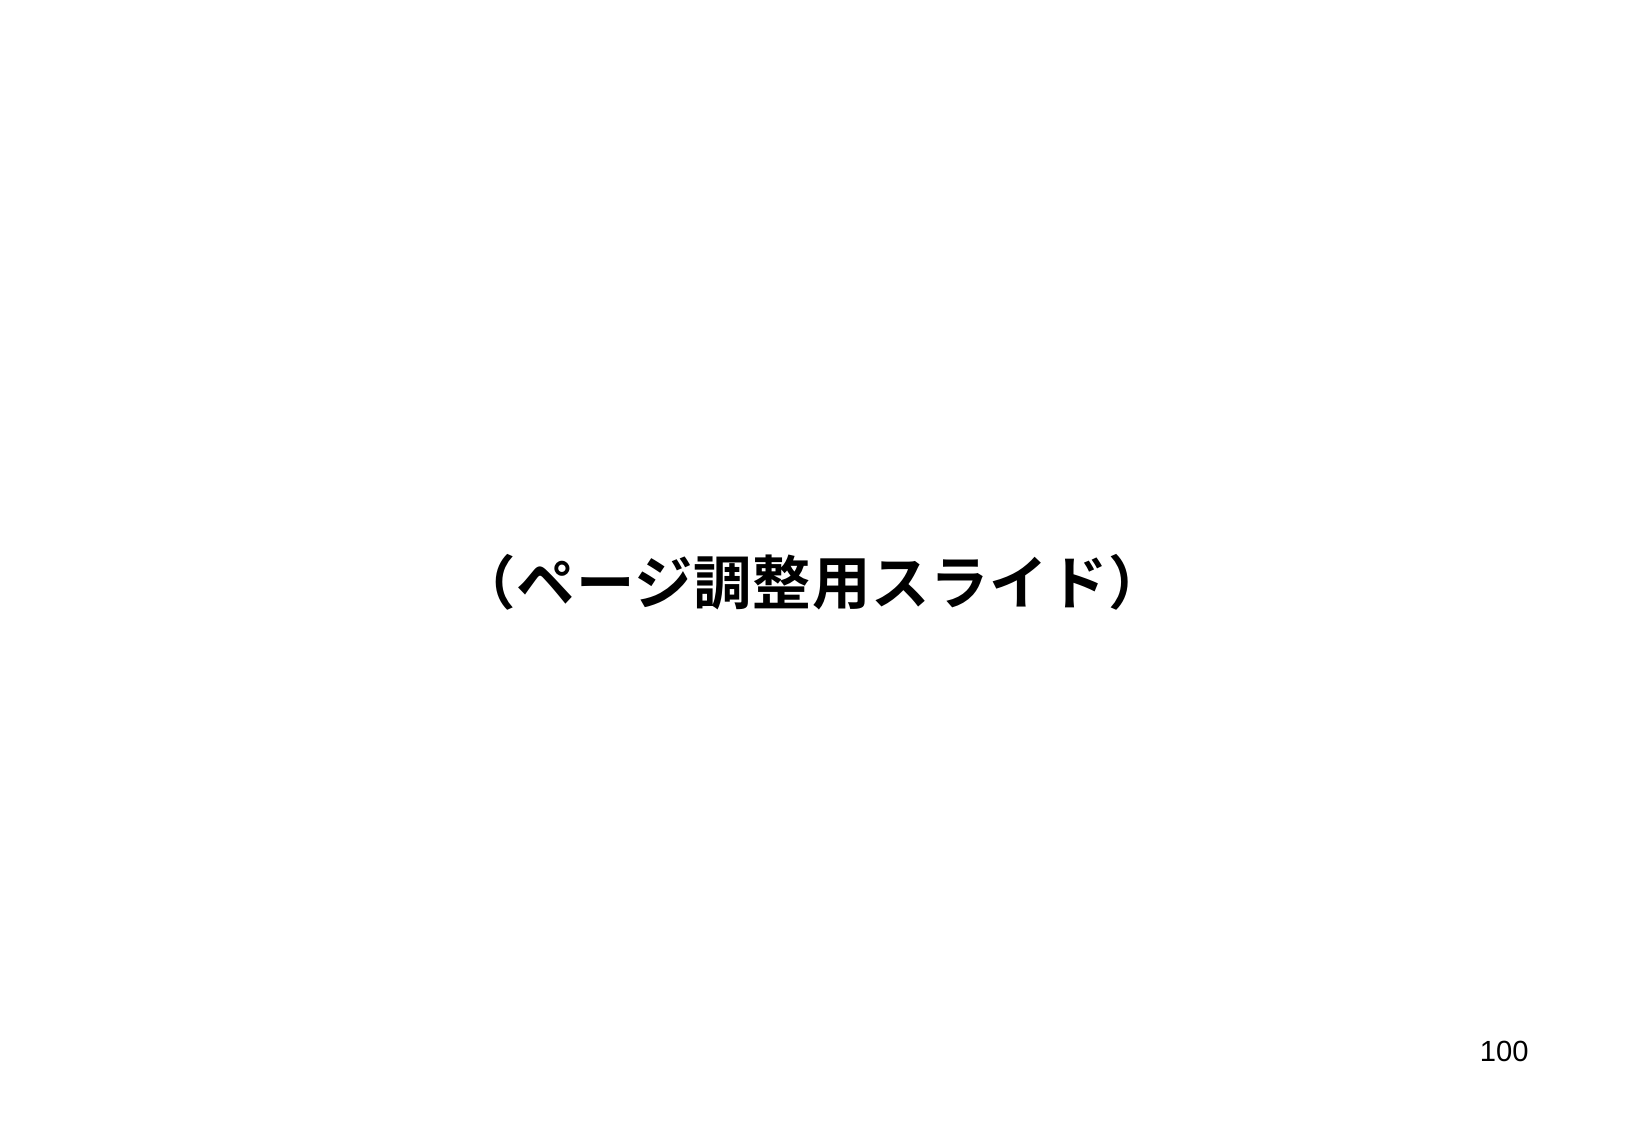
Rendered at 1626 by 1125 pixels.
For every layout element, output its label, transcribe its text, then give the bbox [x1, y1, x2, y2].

slide_number 100 [1164, 1024, 1544, 1103]
text_box （ページ調整用スライド） [32, 538, 1593, 624]
